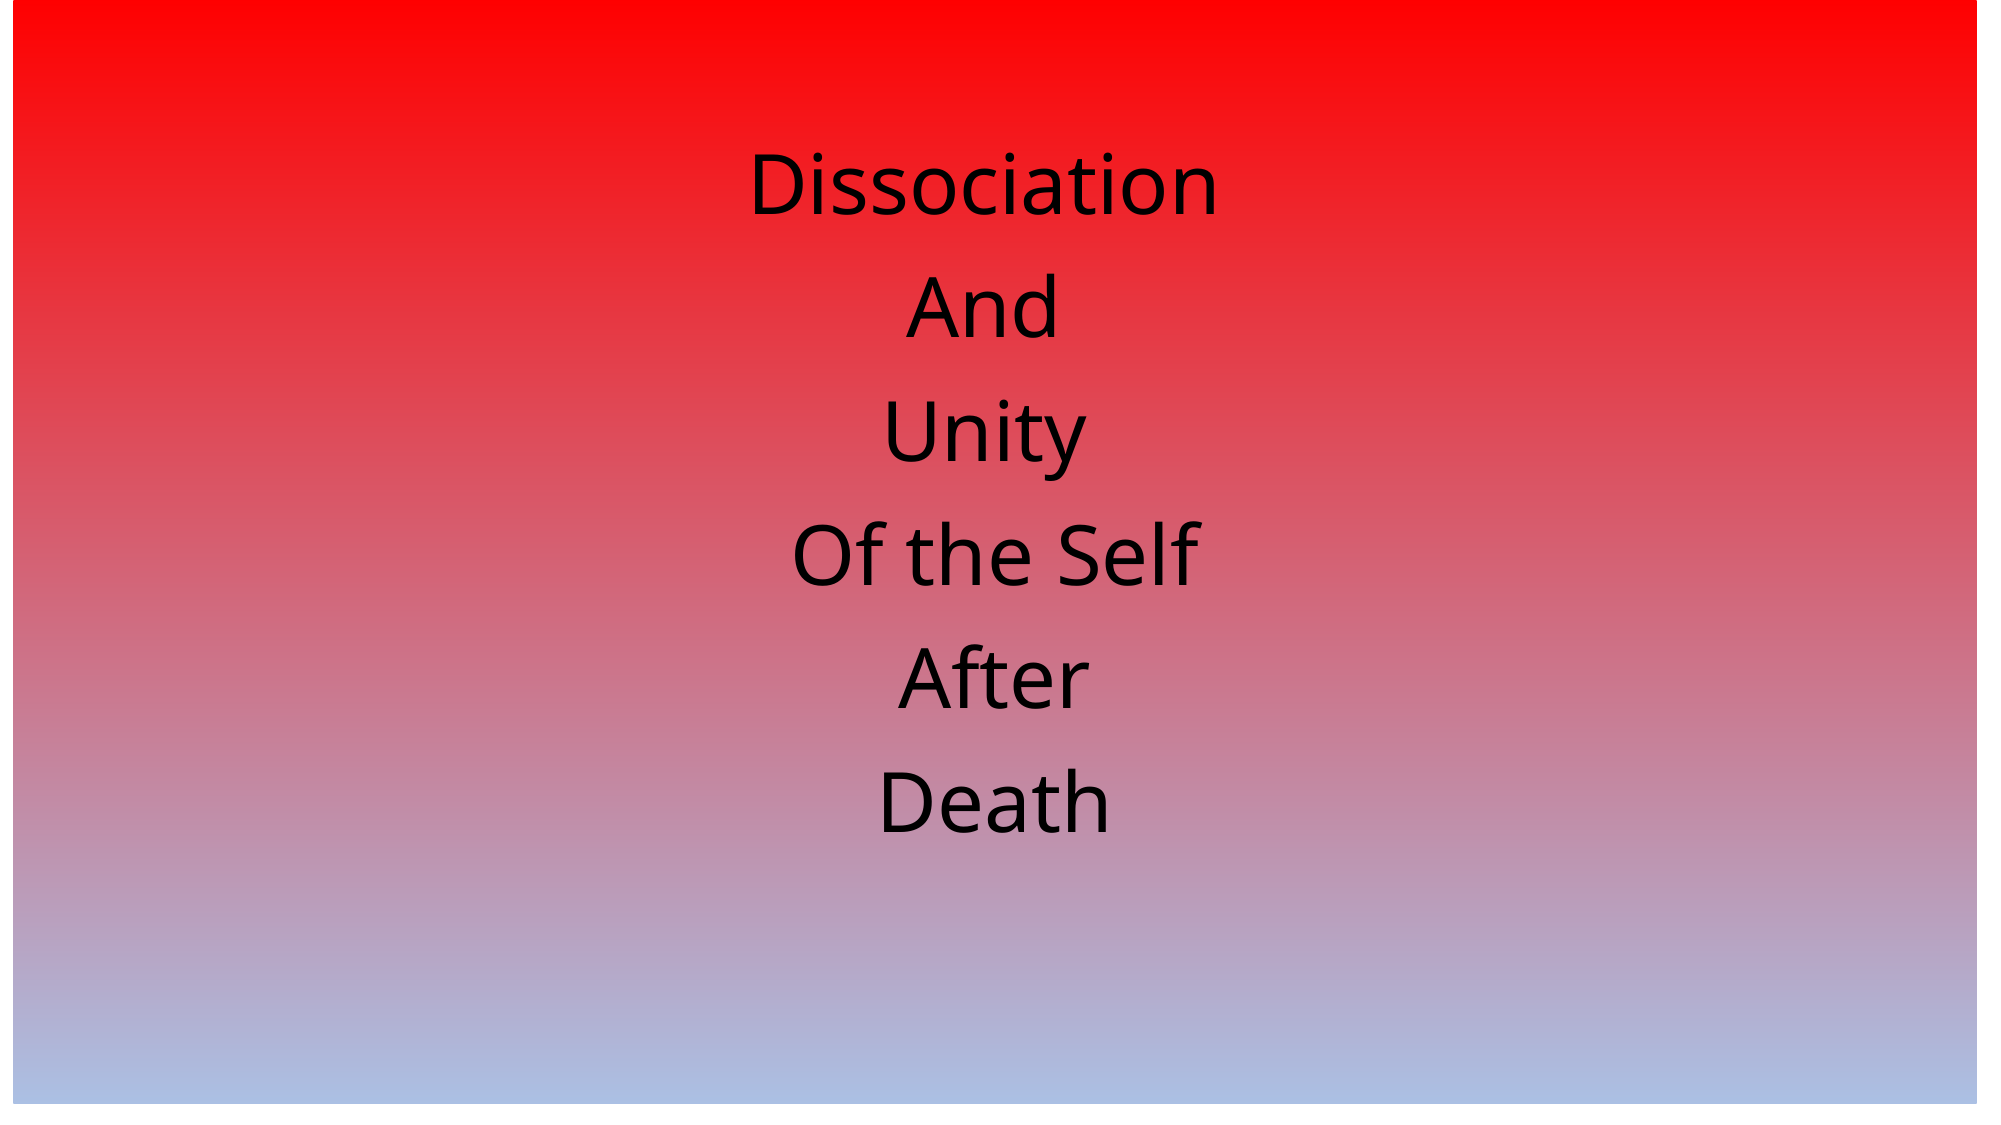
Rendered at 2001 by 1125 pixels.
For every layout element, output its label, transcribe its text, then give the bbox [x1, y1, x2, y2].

text_box Dissociation And Unity Of the Self After Death [13, 0, 1977, 1104]
